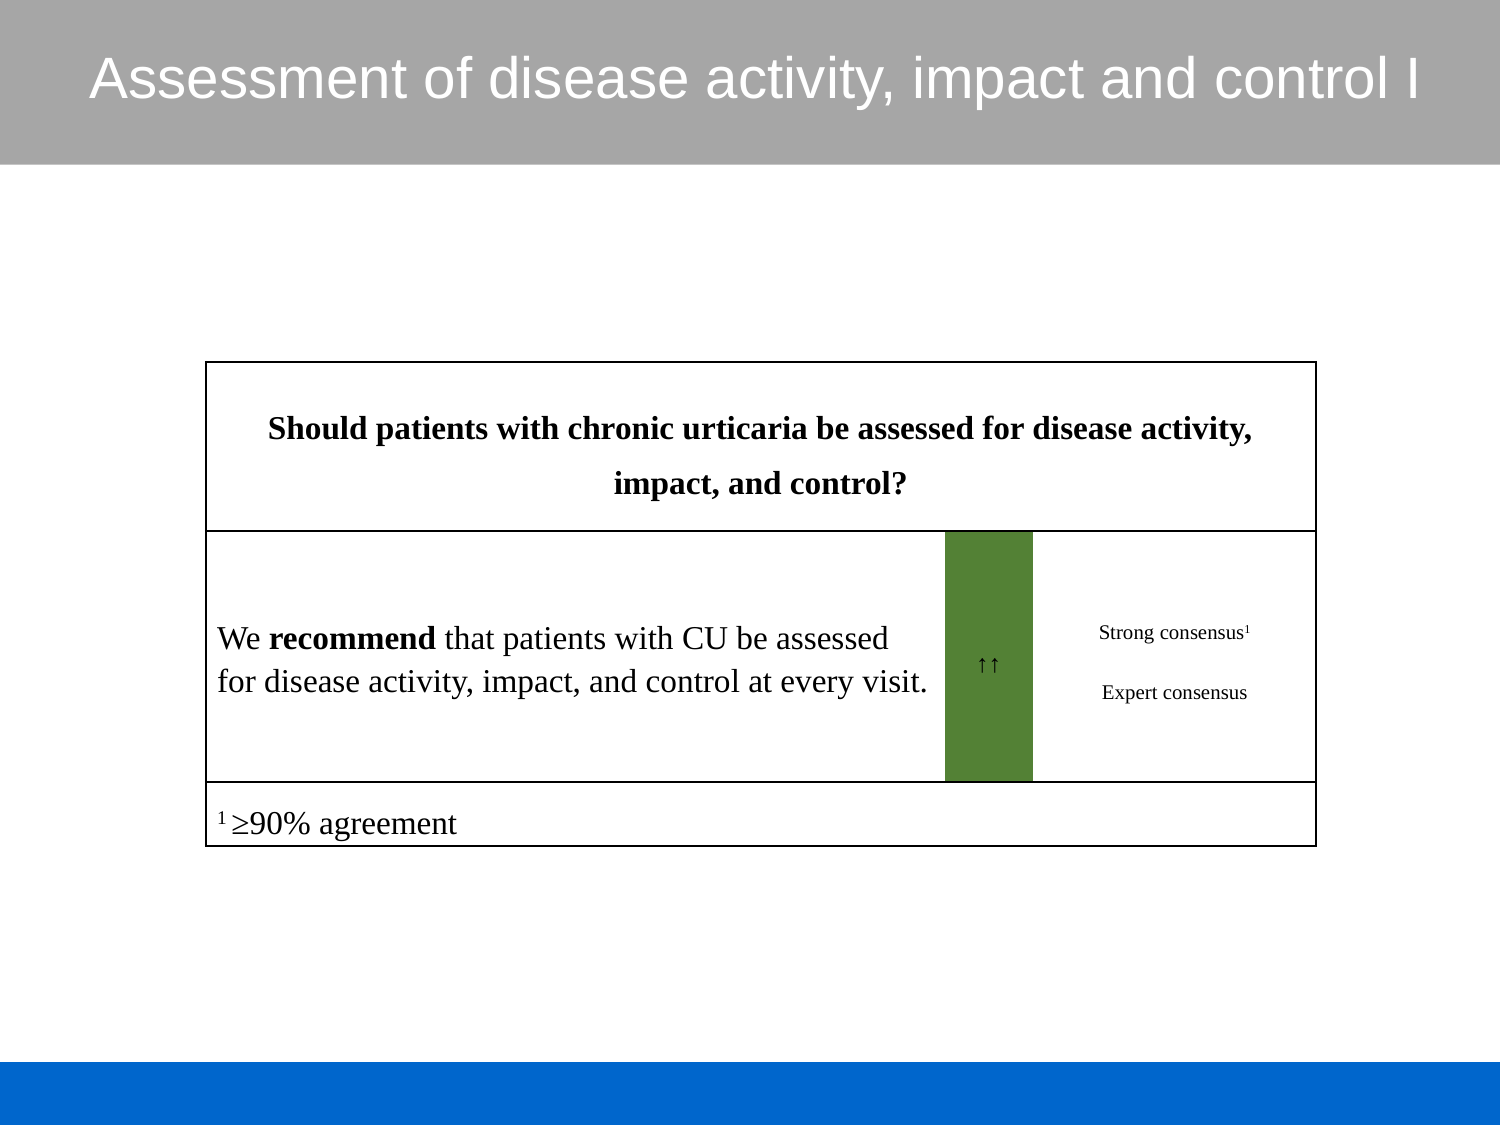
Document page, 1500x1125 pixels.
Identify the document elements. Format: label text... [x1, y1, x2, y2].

table_cell ↑↑ [945, 532, 1033, 781]
title Assessment of disease activity, impact and control I [75, 33, 1447, 126]
table_header Should patients with chronic urticaria be assessed for disease activity, impact, and control? [207, 363, 1315, 530]
table_cell 1 ≥90% agreement [207, 783, 1315, 845]
table_cell Strong consensus1 Expert consensus [1033, 532, 1315, 781]
table_cell We recommend that patients with CU be assessed for disease activity, impact, and control at every visit. [207, 532, 945, 781]
